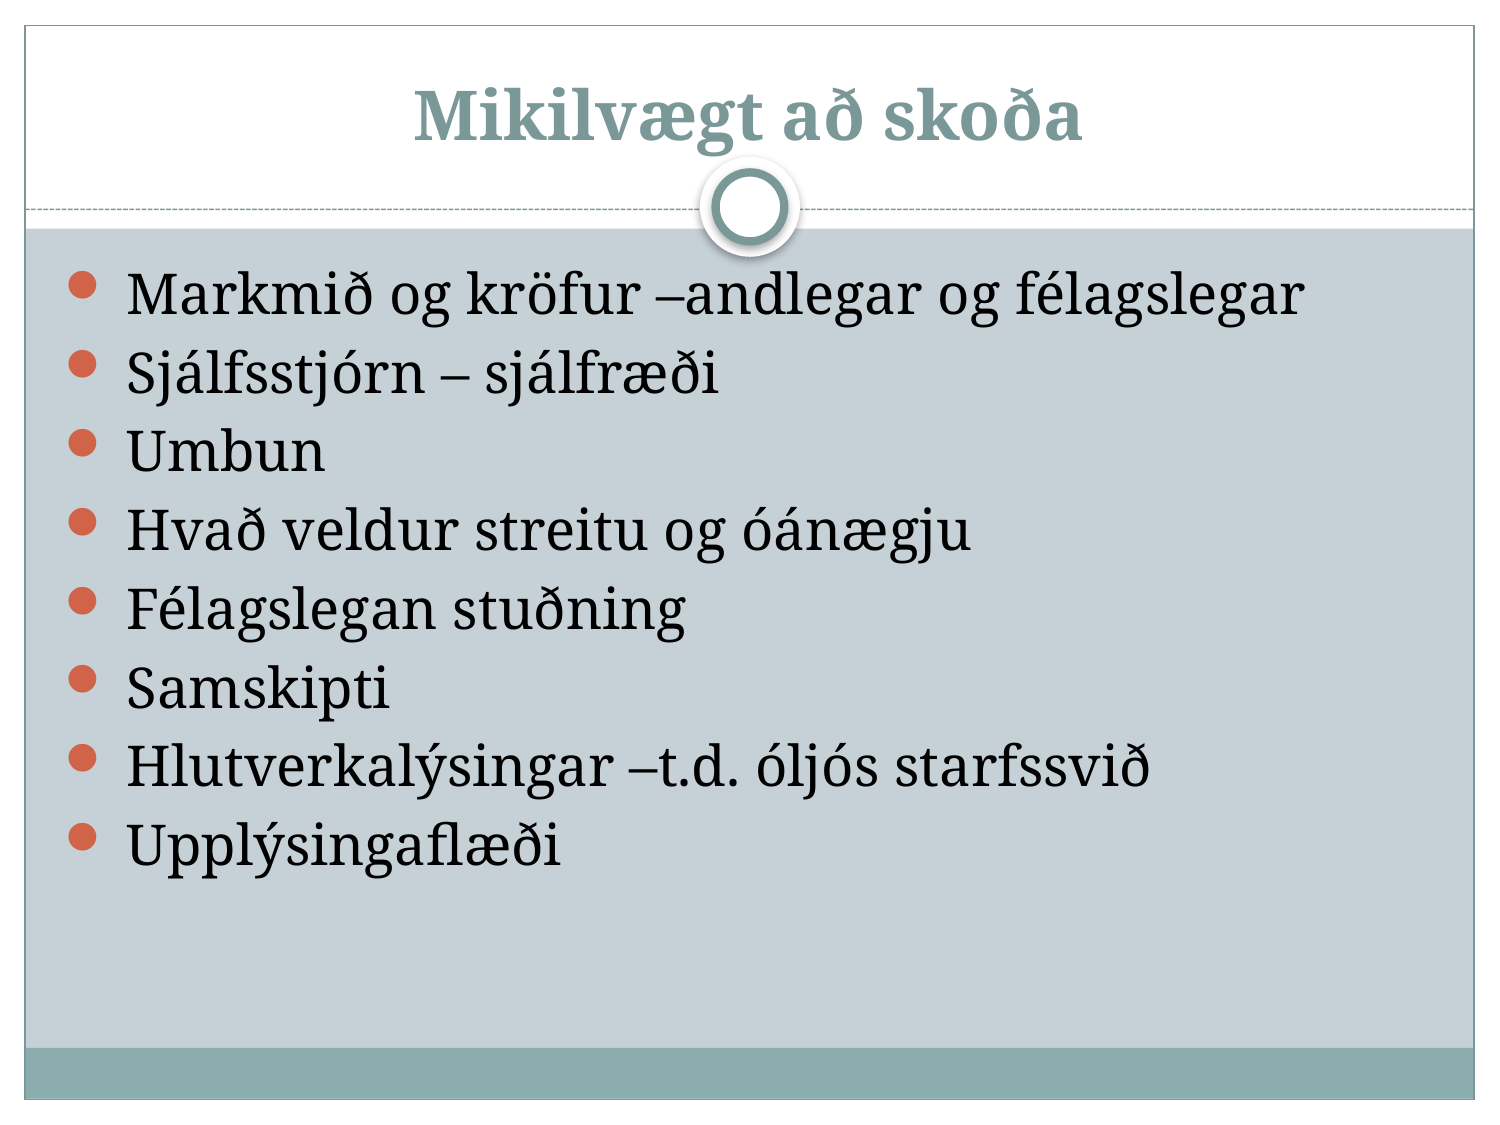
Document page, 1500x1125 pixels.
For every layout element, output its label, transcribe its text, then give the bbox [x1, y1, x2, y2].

list Markmið og kröfur –andlegar og félagslegar Sjálfsstjórn – sjálfræði Umbun Hvað veldur streitu og óánægju Félagslegan stuðning Samskipti Hlutverkalýsingar –t.d. óljós starfssvið Upplýsingaflæði [49, 250, 1445, 1001]
title Mikilvægt að skoða [49, 37, 1450, 162]
